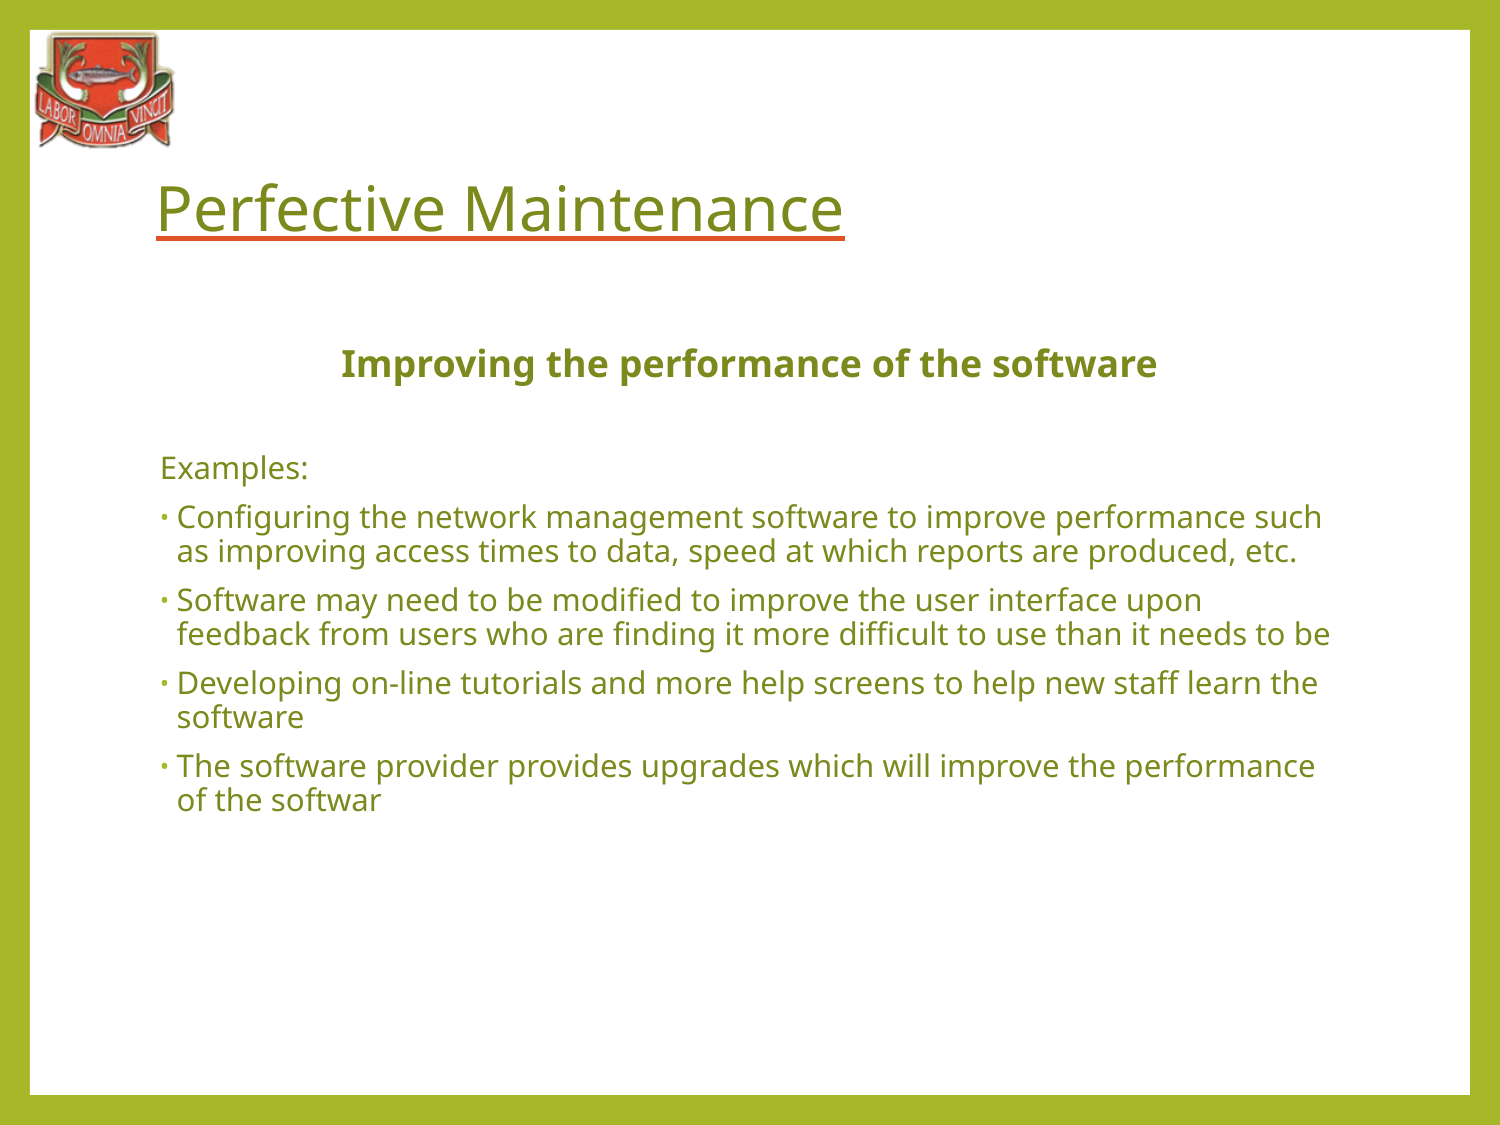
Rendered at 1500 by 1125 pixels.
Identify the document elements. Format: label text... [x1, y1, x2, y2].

picture [30, 19, 180, 166]
title Perfective Maintenance [140, 99, 1356, 323]
list Improving the performance of the software Examples: Configuring the network management software to improve performance such as improving access times to data, speed at which reports are produced, etc. Software may need to be modified to improve the user interface upon feedback from users who are finding it more difficult to use than it needs to be Developing on-line tutorials and more help screens to help new staff learn the software The software provider provides upgrades which will improve the performance of the softwar [140, 337, 1356, 1000]
